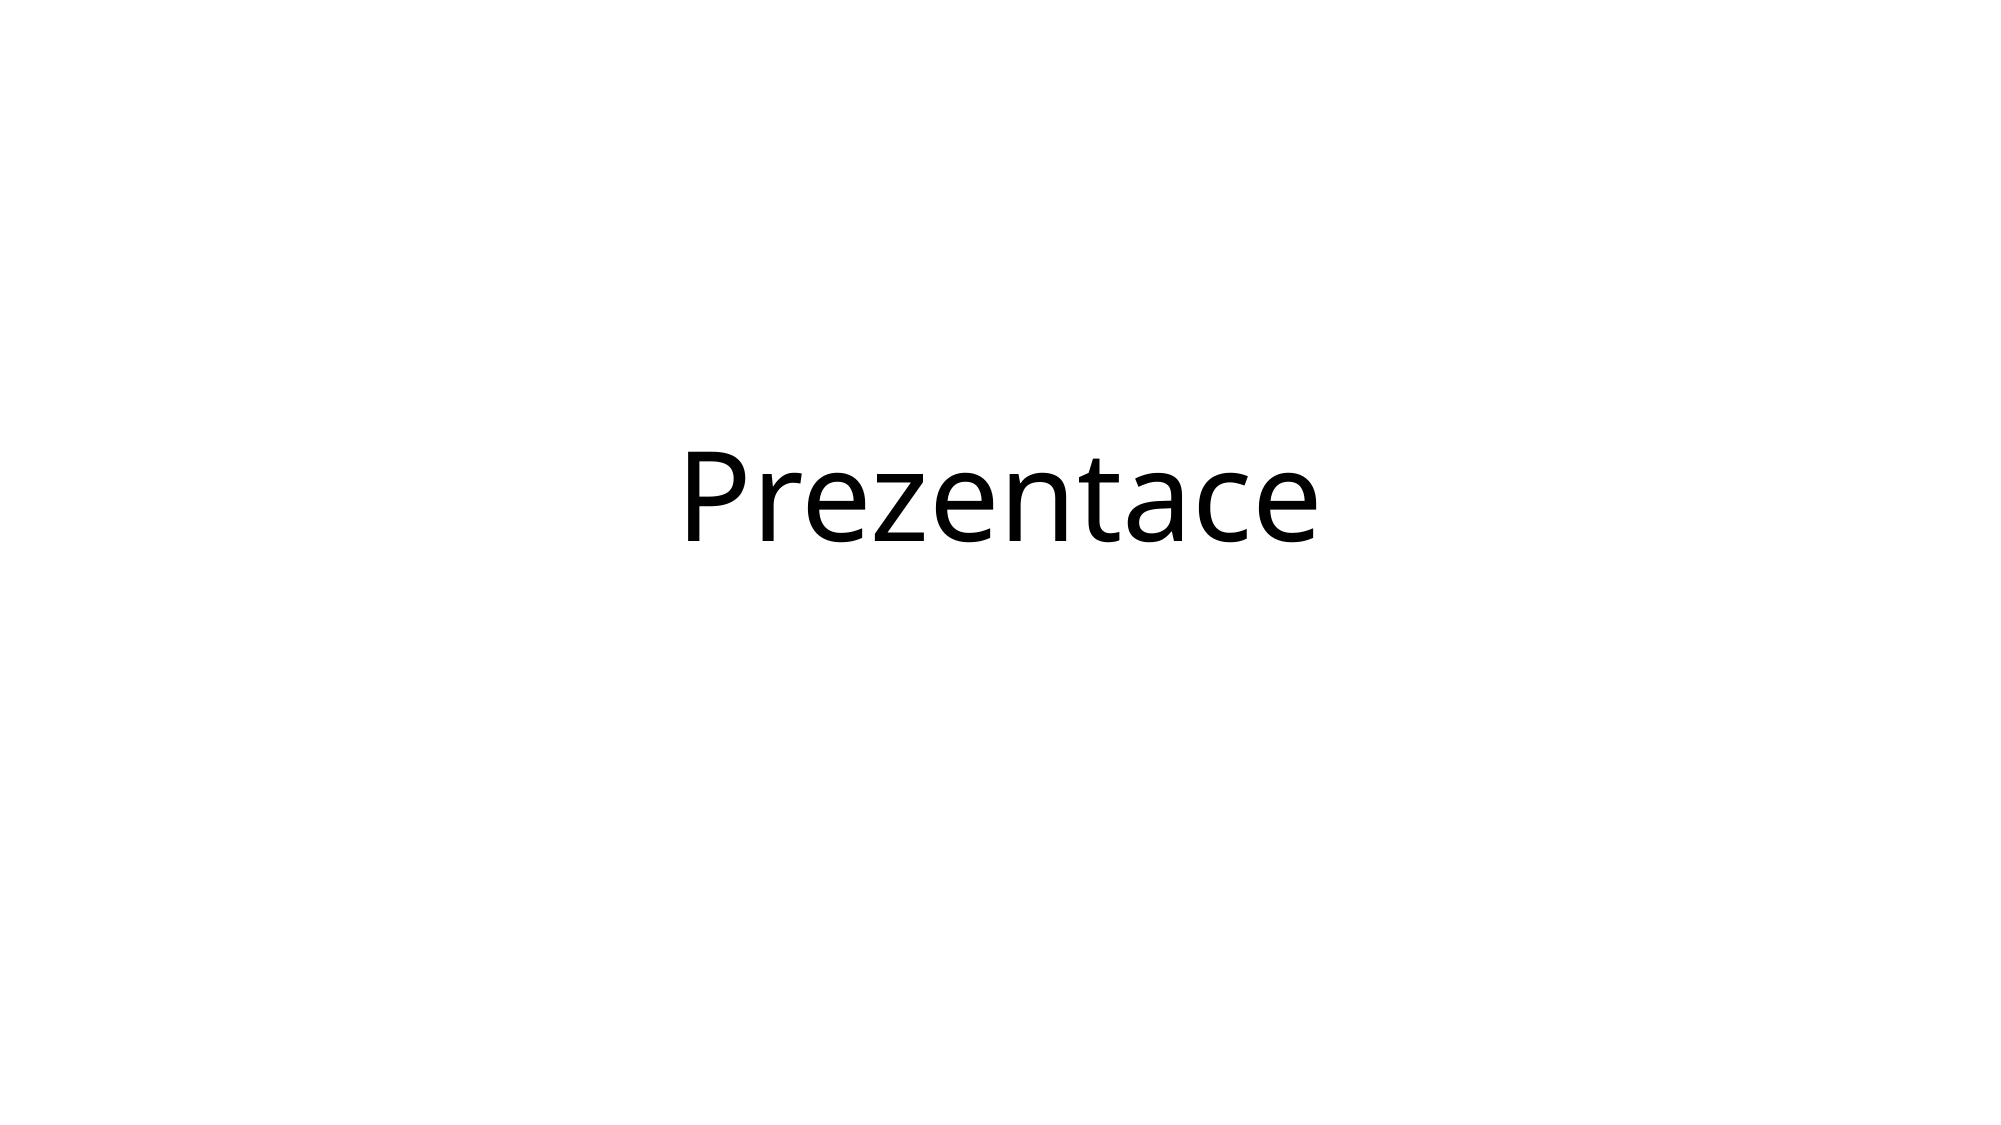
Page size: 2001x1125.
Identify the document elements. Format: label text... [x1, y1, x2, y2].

title Prezentace [249, 184, 1750, 576]
